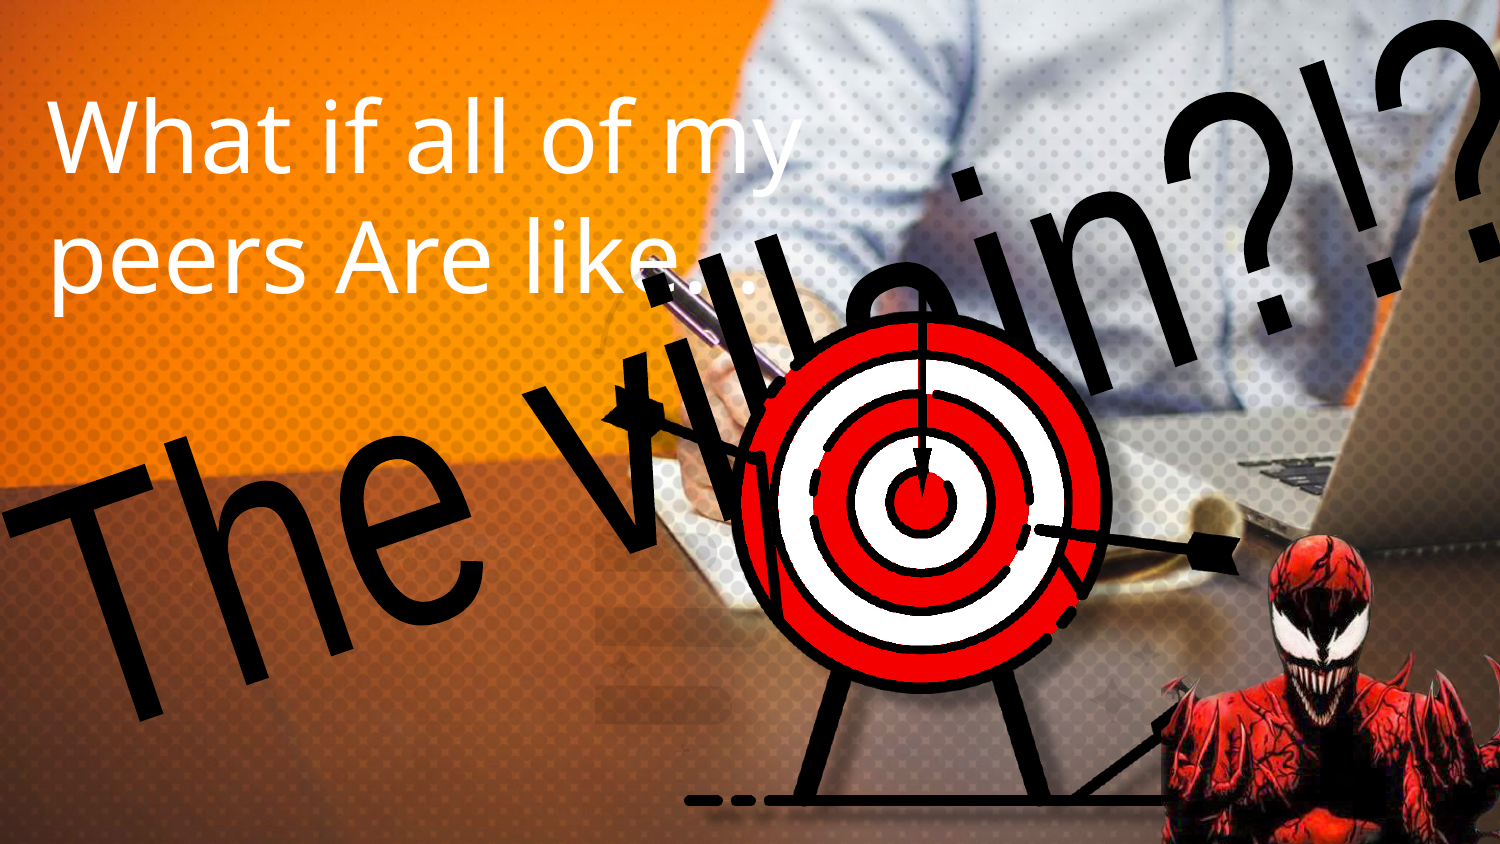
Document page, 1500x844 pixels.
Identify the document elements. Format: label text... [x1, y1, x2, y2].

picture [0, 0, 1500, 844]
title What if all of my peers Are like... [30, 58, 830, 285]
